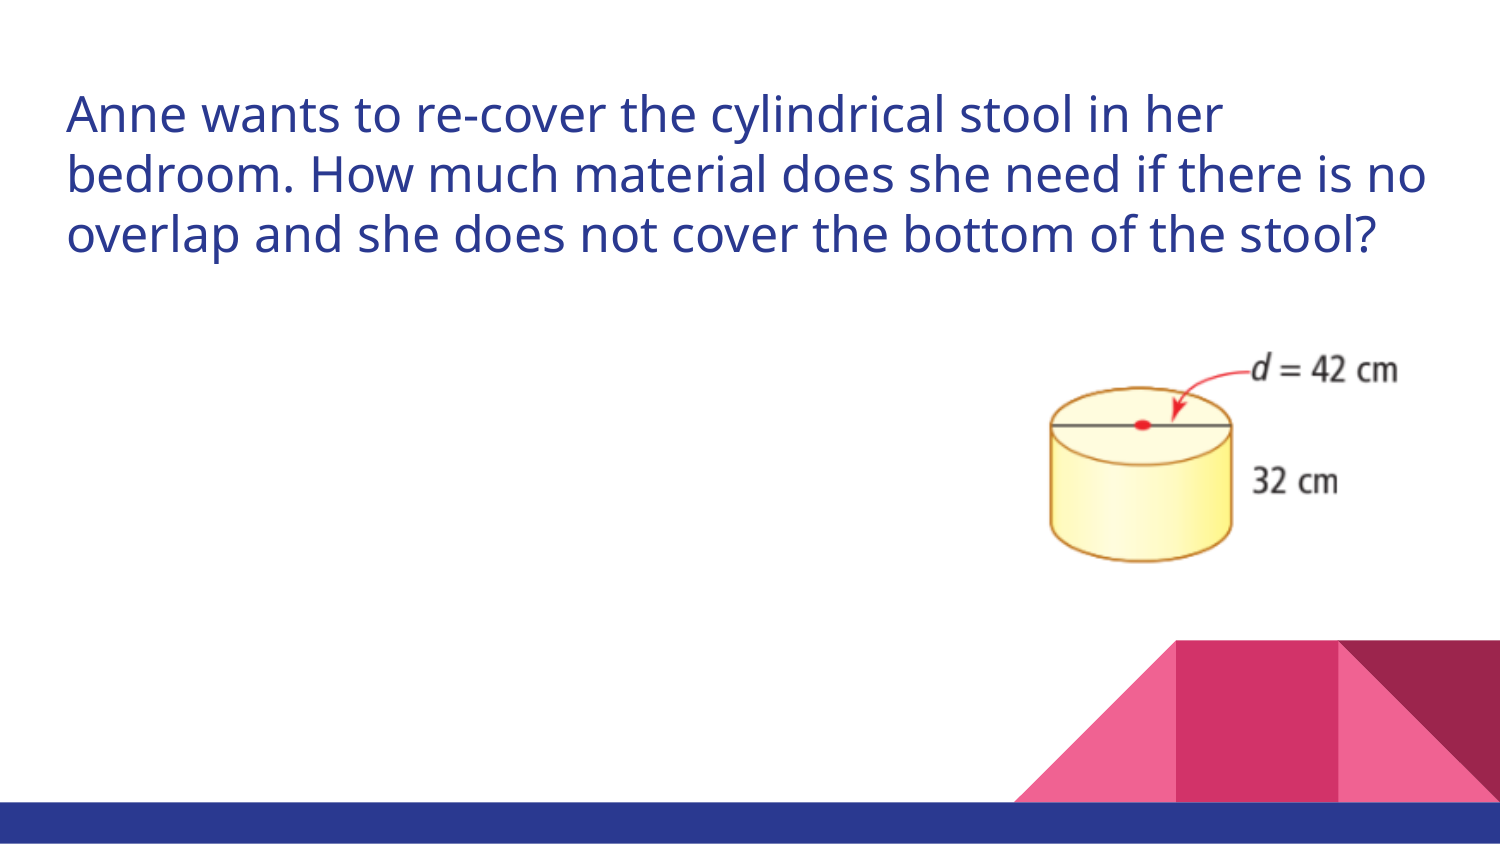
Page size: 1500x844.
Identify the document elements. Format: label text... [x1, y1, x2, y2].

picture [1012, 321, 1450, 577]
title Anne wants to re-cover the cylindrical stool in her bedroom. How much material does she need if there is no overlap and she does not cover the bottom of the stool? [51, 67, 1449, 167]
